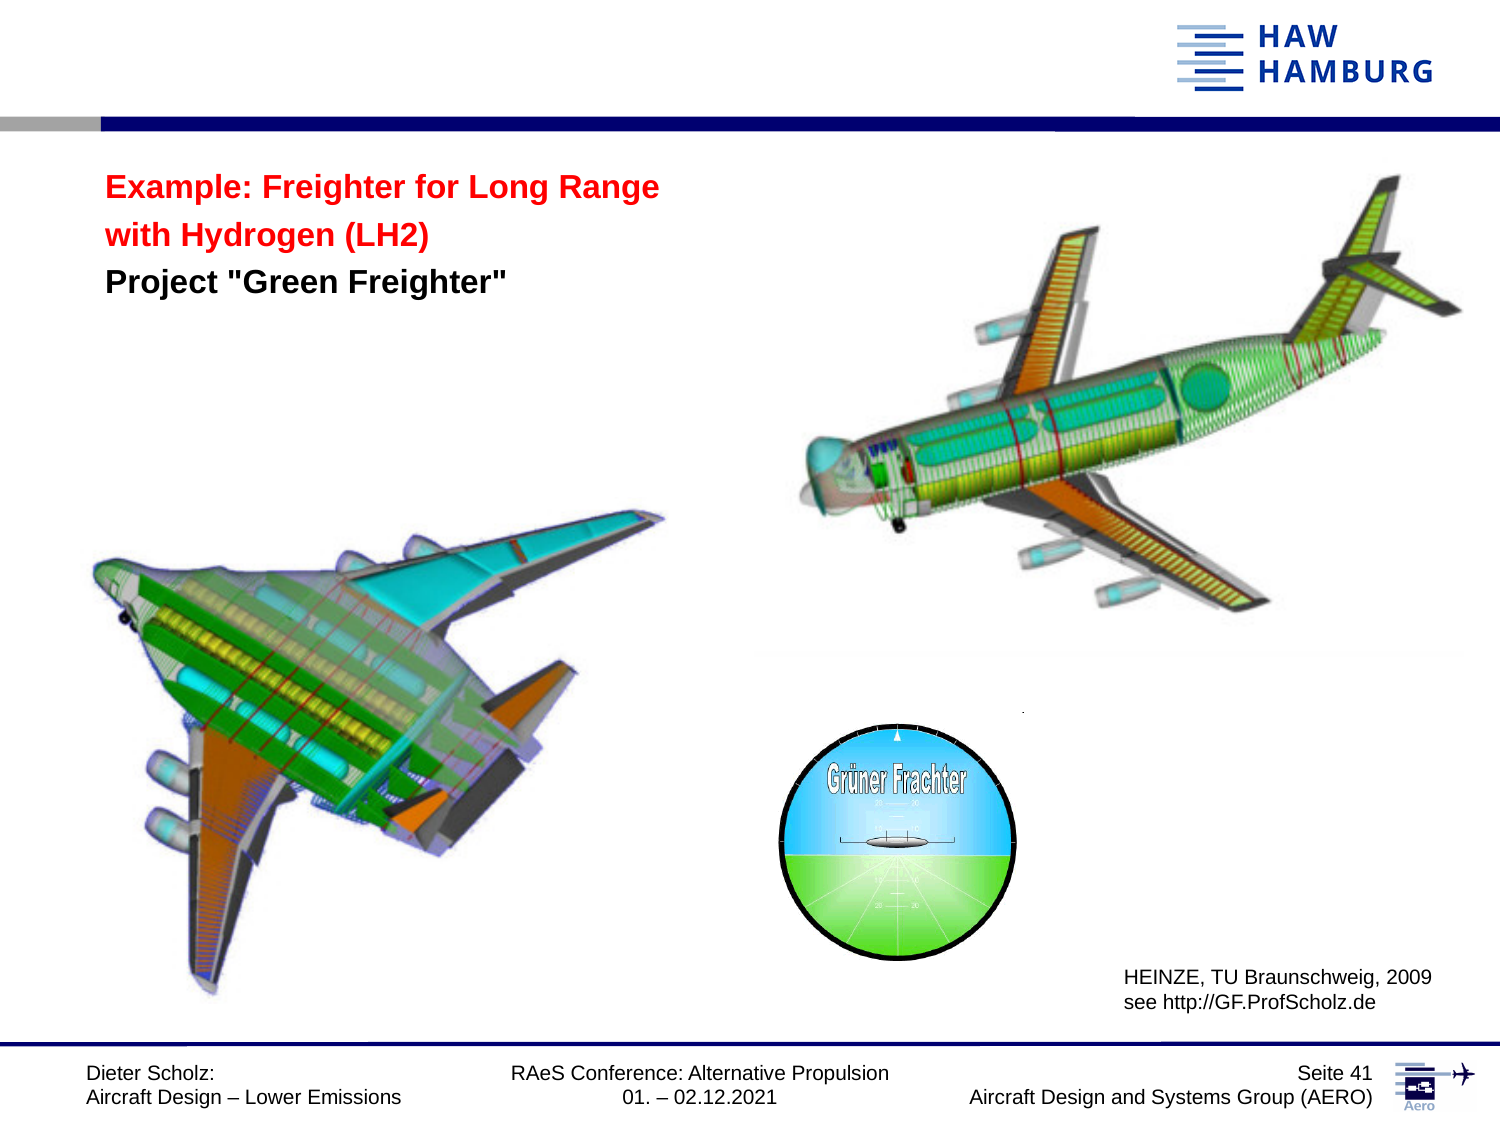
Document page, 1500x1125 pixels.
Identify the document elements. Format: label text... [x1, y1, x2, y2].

picture [1393, 1060, 1477, 1112]
text_box HEINZE, TU Braunschweig, 2009 see http://GF.ProfScholz.de [1108, 955, 1448, 1021]
title Example: Freighter for Long Range with Hydrogen (LH2) Project "Green Freighter" [89, 130, 1440, 327]
picture [754, 142, 1480, 657]
picture [79, 497, 677, 1004]
picture [774, 712, 1024, 974]
picture [1155, 3, 1452, 113]
